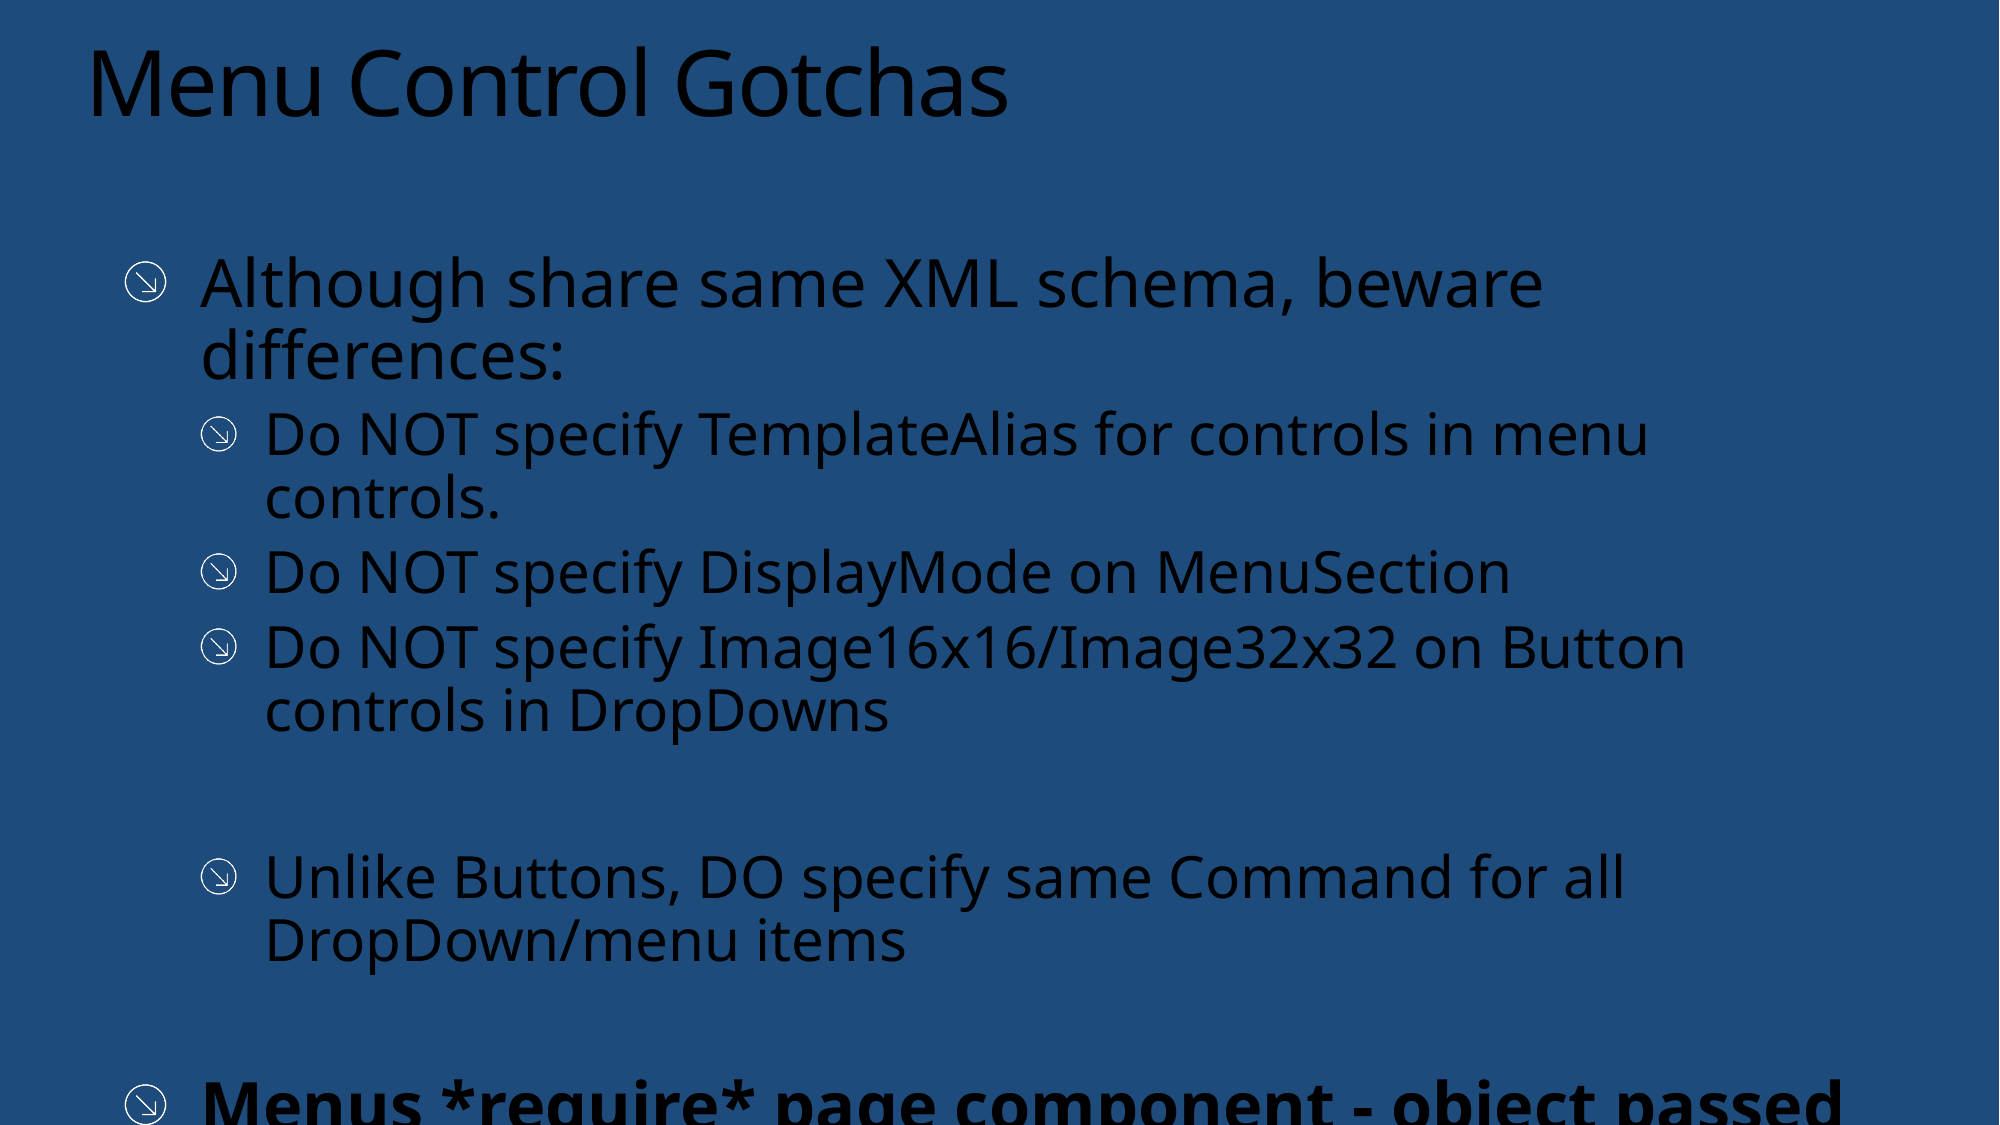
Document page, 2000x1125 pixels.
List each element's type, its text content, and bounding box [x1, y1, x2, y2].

picture [124, 1083, 167, 1125]
picture [124, 260, 167, 303]
list Although share same XML schema, beware differences: Do NOT specify TemplateAlias for controls in menu controls. Do NOT specify DisplayMode on MenuSection Do NOT specify Image16x16/Image32x32 on Button controls in DropDowns Unlike Buttons, DO specify same Command for all DropDown/menu items Menus *require* page component - object passed to handleCommand used to determine selected item [124, 249, 1888, 1122]
picture [200, 415, 237, 452]
picture [200, 857, 237, 895]
picture [200, 627, 237, 665]
title Menu Control Gotchas [85, 37, 1914, 138]
picture [200, 552, 237, 590]
